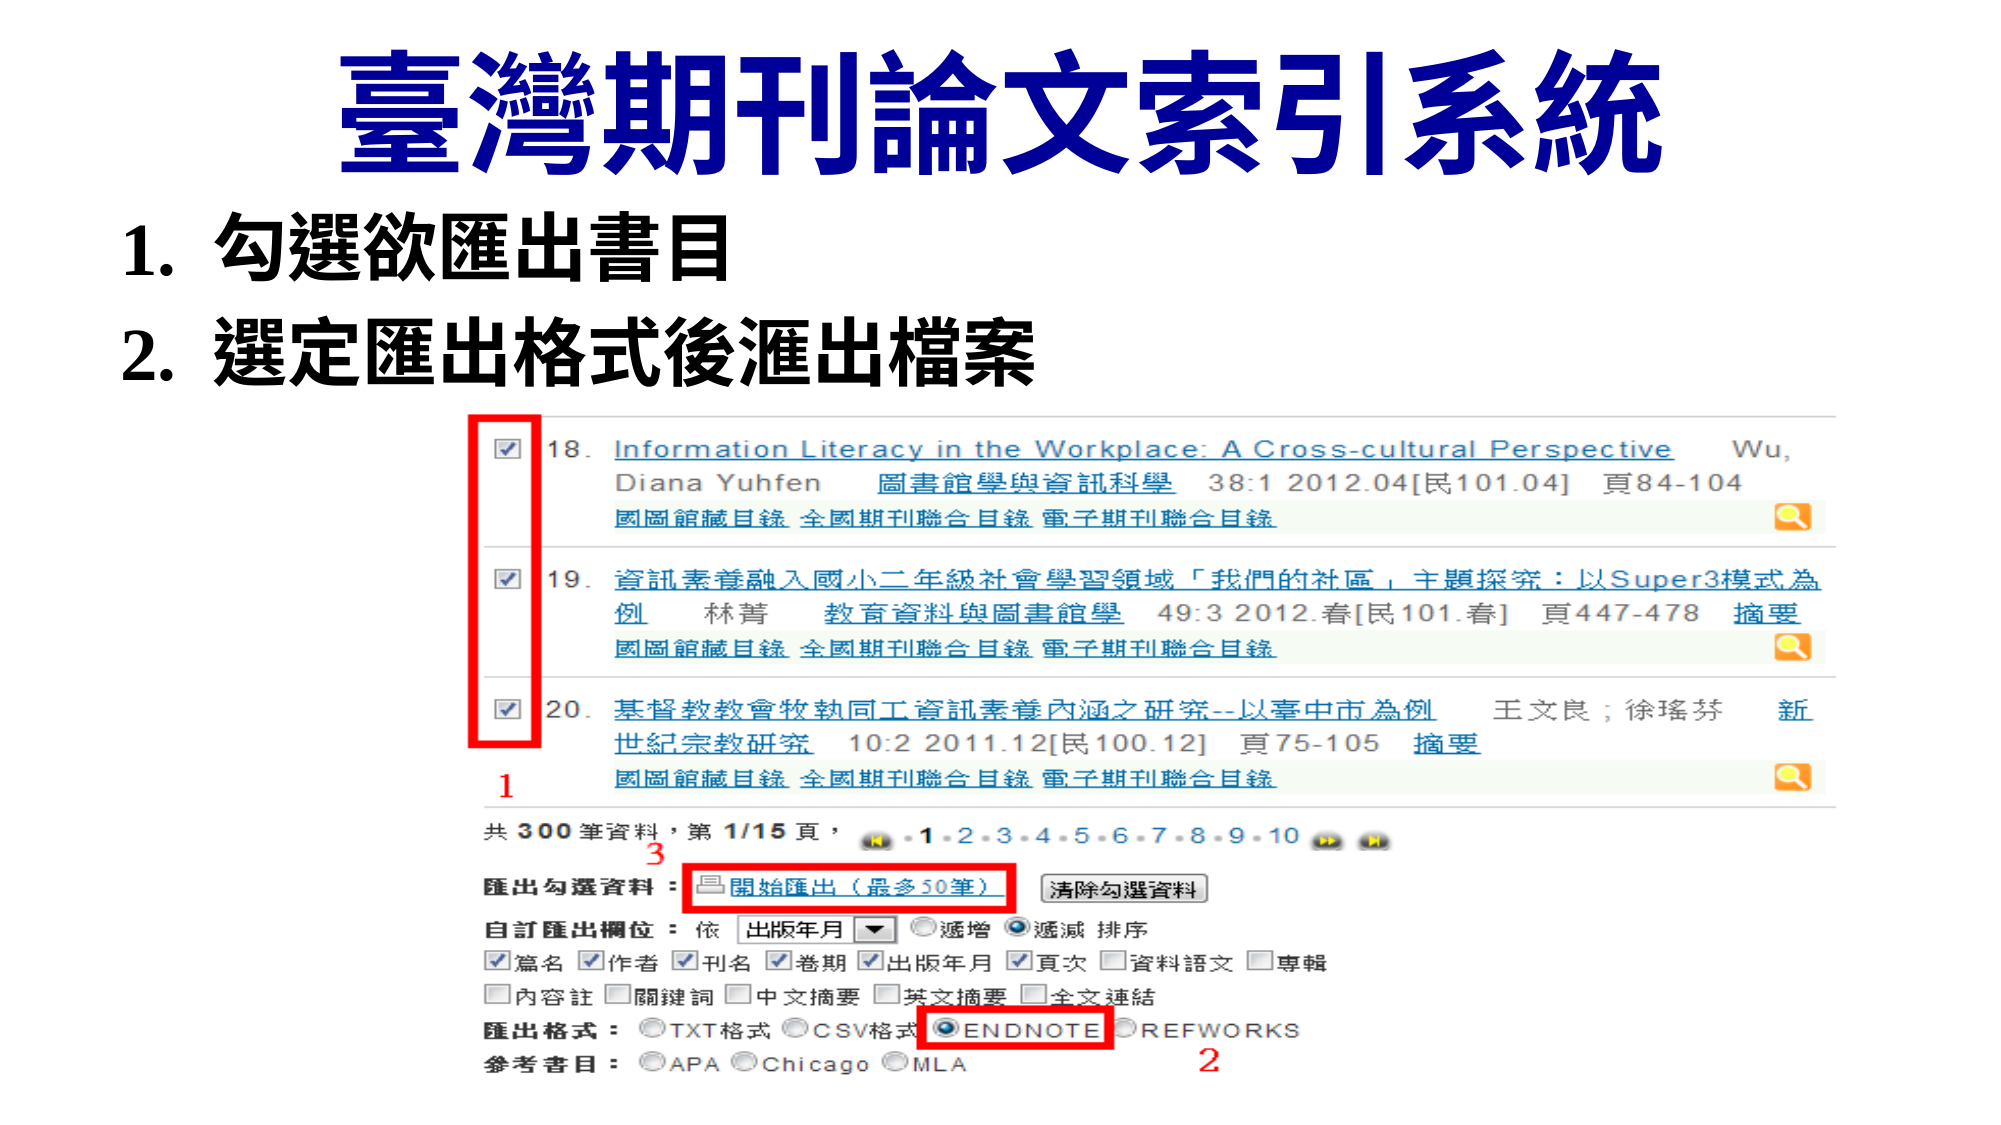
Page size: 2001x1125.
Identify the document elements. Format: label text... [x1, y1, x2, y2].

list 1. 勾選欲匯出書目 2. 選定匯出格式後滙出檔案 [99, 201, 1901, 1006]
title 臺灣期刊論文索引系統 [99, 45, 1901, 201]
picture [444, 407, 1914, 1096]
